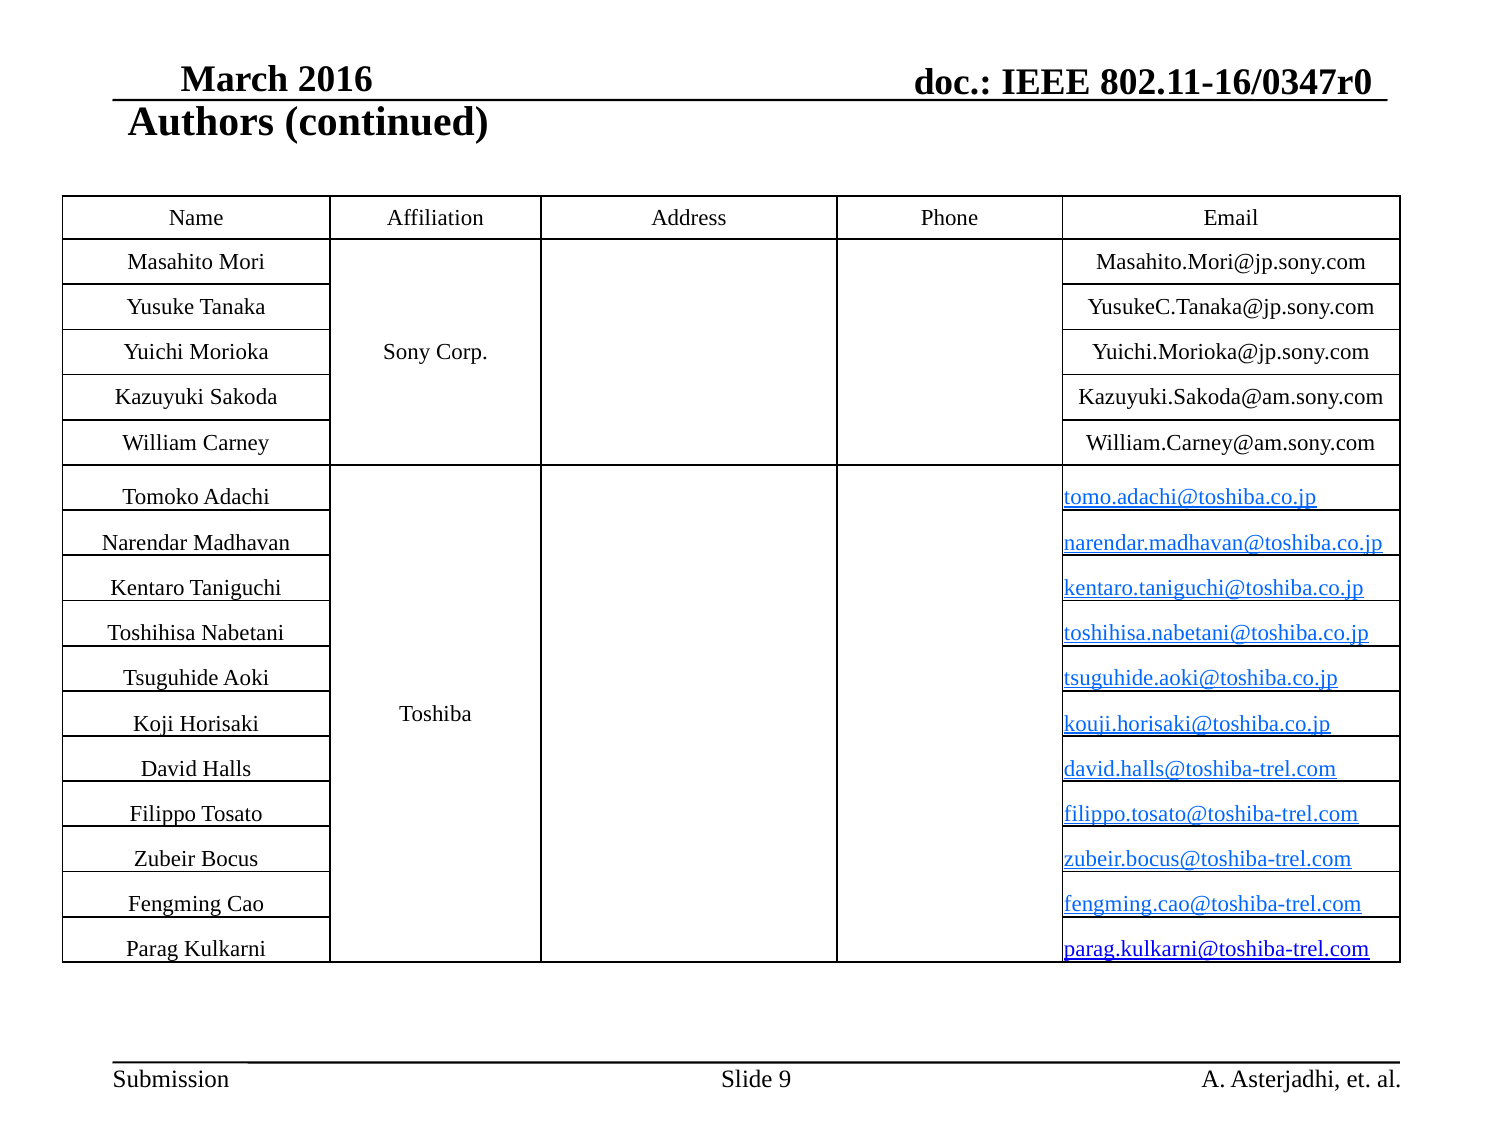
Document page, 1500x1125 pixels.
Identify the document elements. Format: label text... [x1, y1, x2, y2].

table_cell narendar.madhavan@toshiba.co.jp [1063, 511, 1399, 554]
table_cell Tsuguhide Aoki [63, 647, 329, 690]
table_header Name [63, 197, 329, 238]
table_cell Toshiba [331, 466, 540, 961]
table_cell Masahito.Mori@jp.sony.com [1063, 240, 1399, 283]
table_cell William Carney [63, 421, 329, 464]
table_cell Koji Horisaki [63, 692, 329, 735]
slide_number Slide 9 [712, 1061, 801, 1093]
table_cell Sony Corp. [331, 240, 540, 464]
table_cell Masahito Mori [63, 240, 329, 283]
table_cell Parag Kulkarni [63, 918, 329, 961]
footer A. Asterjadhi, et. al. [949, 1061, 1402, 1093]
table_cell fengming.cao@toshiba-trel.com [1063, 872, 1399, 916]
table_cell tsuguhide.aoki@toshiba.co.jp [1063, 647, 1399, 690]
table_cell Yuichi Morioka [63, 330, 329, 374]
table_cell [542, 240, 836, 464]
table_cell david.halls@toshiba-trel.com [1063, 737, 1399, 780]
table_header Email [1063, 197, 1399, 238]
table_cell Narendar Madhavan [63, 511, 329, 554]
table_cell toshihisa.nabetani@toshiba.co.jp [1063, 601, 1399, 645]
table_cell filippo.tosato@toshiba-trel.com [1063, 782, 1399, 825]
table_header Affiliation [331, 197, 540, 238]
table_cell Fengming Cao [63, 872, 329, 916]
table_cell kentaro.taniguchi@toshiba.co.jp [1063, 556, 1399, 600]
table_cell Toshihisa Nabetani [63, 601, 329, 645]
title Authors (continued) [112, 99, 1388, 138]
table_cell Filippo Tosato [63, 782, 329, 825]
table_header Address [542, 197, 836, 238]
table_cell zubeir.bocus@toshiba-trel.com [1063, 827, 1399, 871]
table_header Phone [838, 197, 1062, 238]
table_cell [542, 466, 836, 961]
table_cell Yusuke Tanaka [63, 285, 329, 329]
table_cell David Halls [63, 737, 329, 780]
table_cell Zubeir Bocus [63, 827, 329, 871]
table_cell Kazuyuki.Sakoda@am.sony.com [1063, 375, 1399, 419]
table_cell [838, 240, 1062, 464]
table_cell Kentaro Taniguchi [63, 556, 329, 600]
table_cell kouji.horisaki@toshiba.co.jp [1063, 692, 1399, 735]
table_cell YusukeC.Tanaka@jp.sony.com [1063, 285, 1399, 329]
table_cell Kazuyuki Sakoda [63, 375, 329, 419]
table_cell William.Carney@am.sony.com [1063, 421, 1399, 464]
table_cell tomo.adachi@toshiba.co.jp [1063, 466, 1399, 509]
table_cell [838, 466, 1062, 961]
table_cell Tomoko Adachi [63, 466, 329, 509]
table_cell parag.kulkarni@toshiba-trel.com [1063, 918, 1399, 961]
table_cell Yuichi.Morioka@jp.sony.com [1063, 330, 1399, 374]
